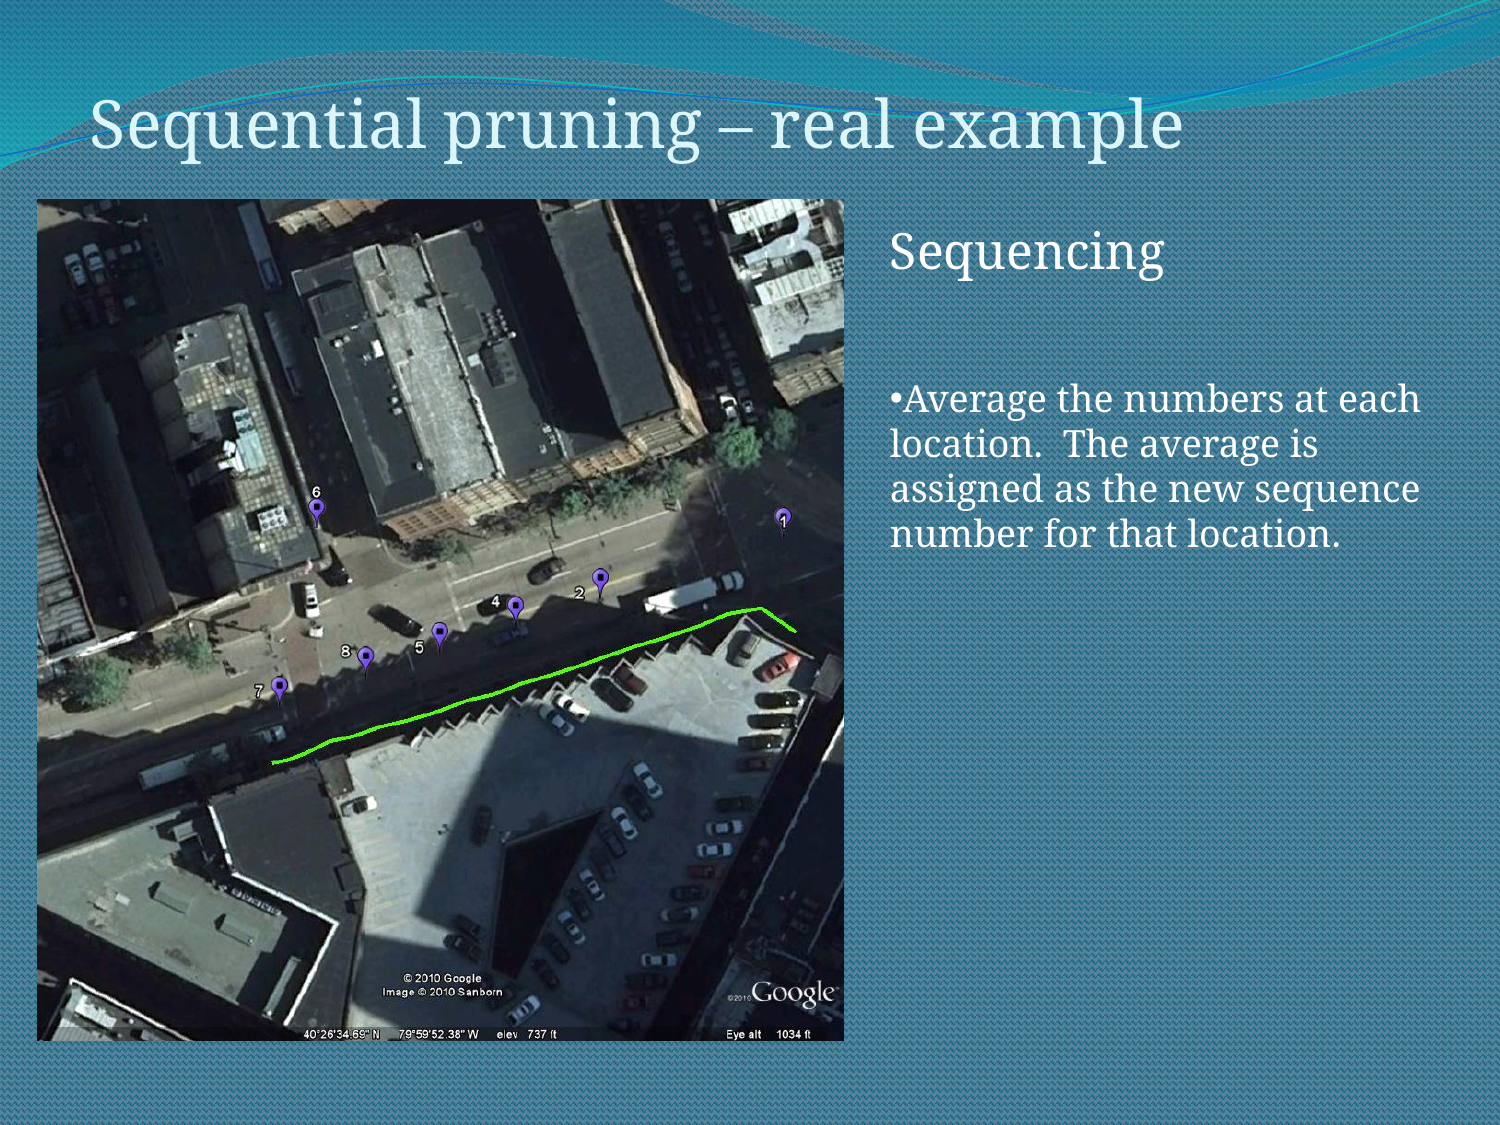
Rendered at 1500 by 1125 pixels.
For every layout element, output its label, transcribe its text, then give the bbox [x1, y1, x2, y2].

text_box Sequencing Average the numbers at each location. The average is assigned as the new sequence number for that location. [874, 212, 1463, 563]
picture [37, 199, 844, 1041]
text_box Sequential pruning – real example [75, 74, 1388, 170]
picture [1357, 61, 1383, 66]
